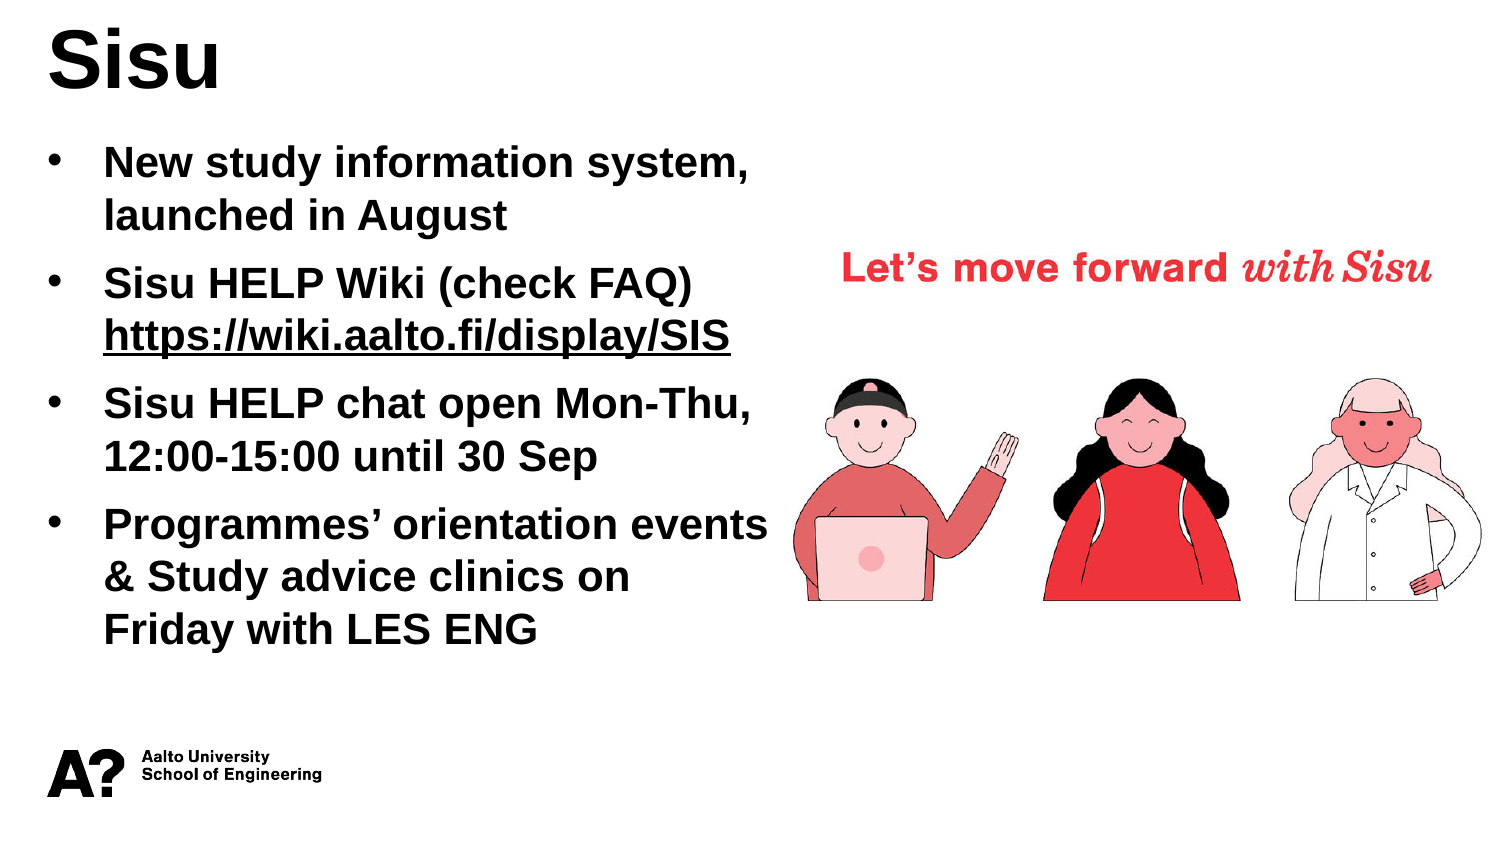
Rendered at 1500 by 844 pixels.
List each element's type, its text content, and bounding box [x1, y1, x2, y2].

picture [772, 242, 1500, 601]
picture [0, 703, 368, 844]
list Sisu [47, 5, 712, 177]
list New study information system, launched in August Sisu HELP Wiki (check FAQ) https://wiki.aalto.fi/display/SIS Sisu HELP chat open Mon-Thu, 12:00-15:00 until 30 Sep Programmes’ orientation events & Study advice clinics on Friday with LES ENG [47, 133, 775, 722]
